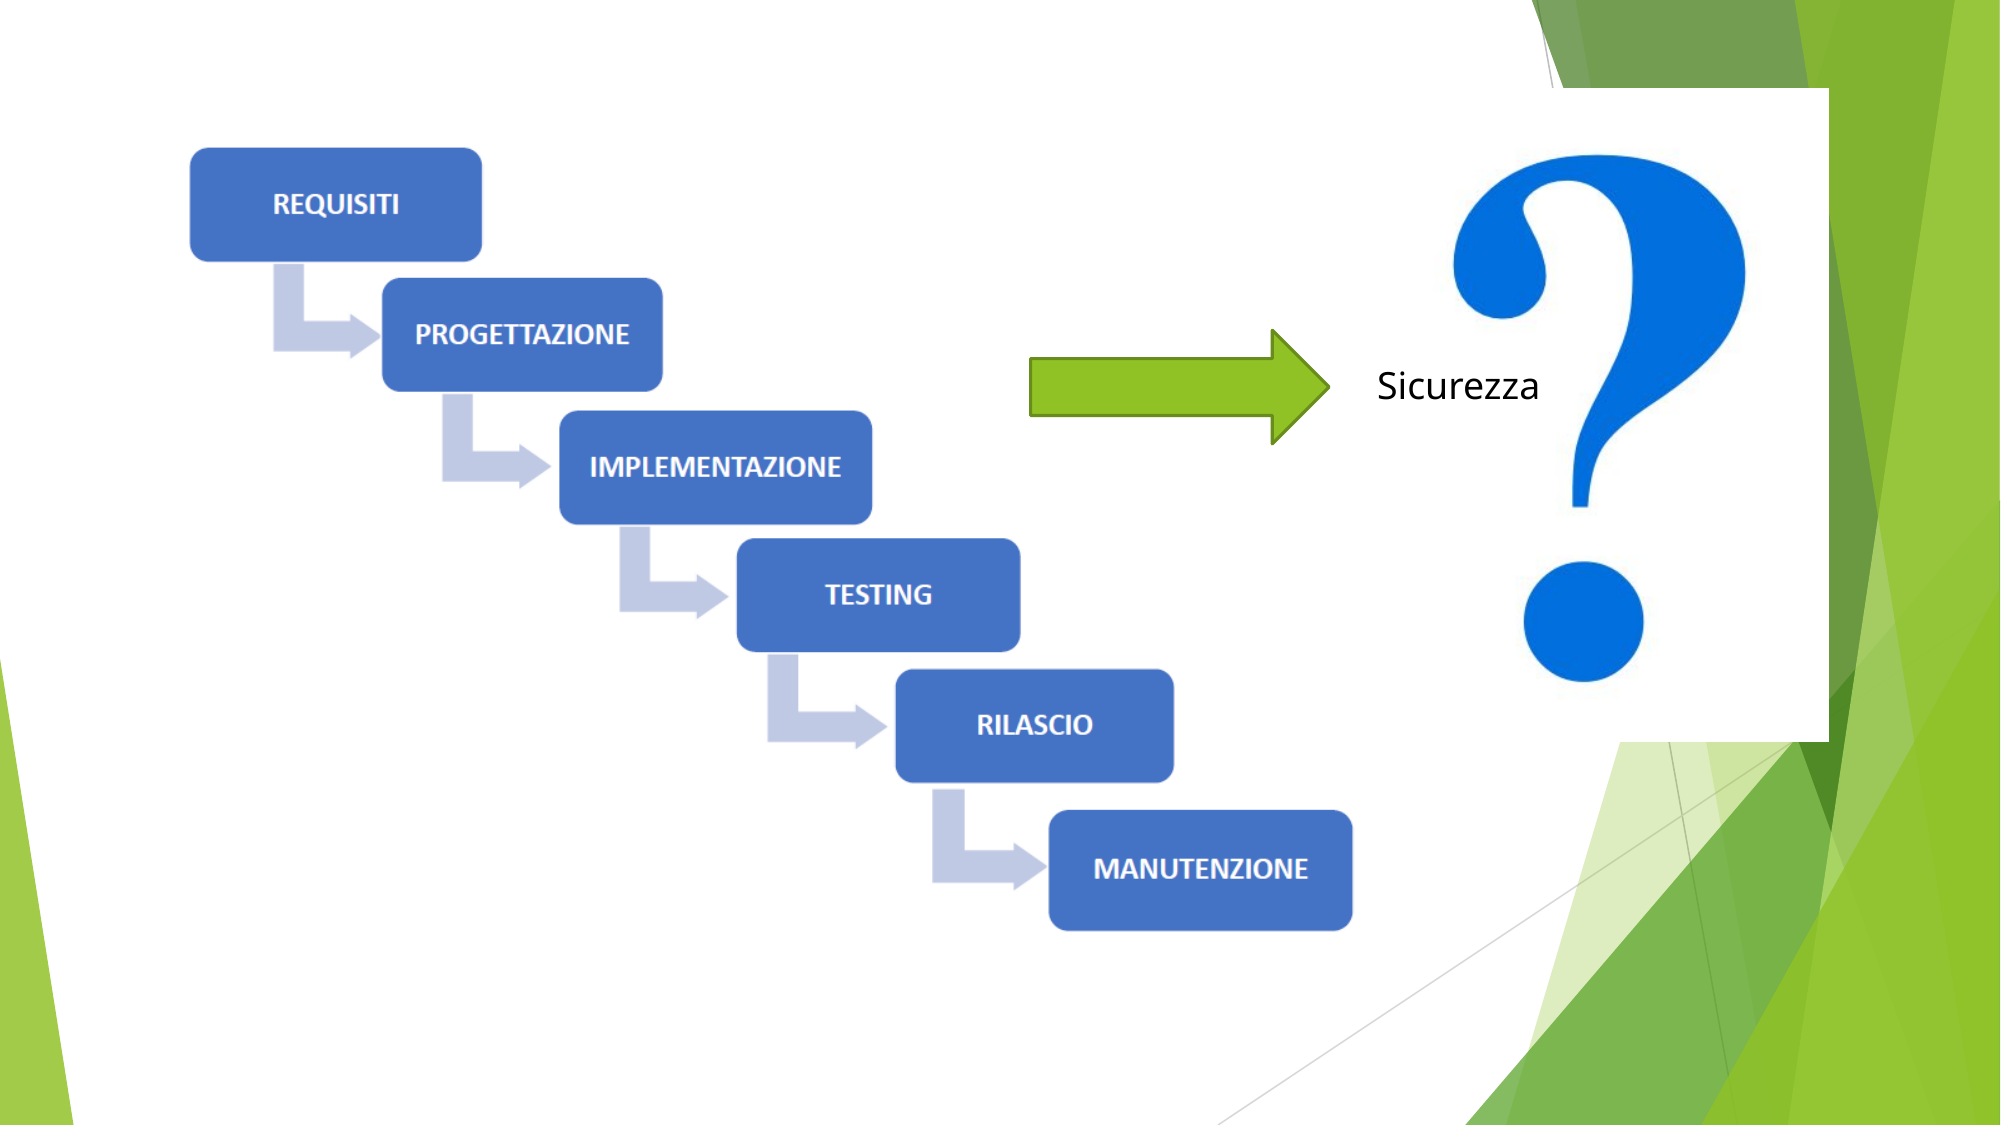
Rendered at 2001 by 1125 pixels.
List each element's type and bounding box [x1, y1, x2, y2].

picture [182, 88, 1829, 954]
